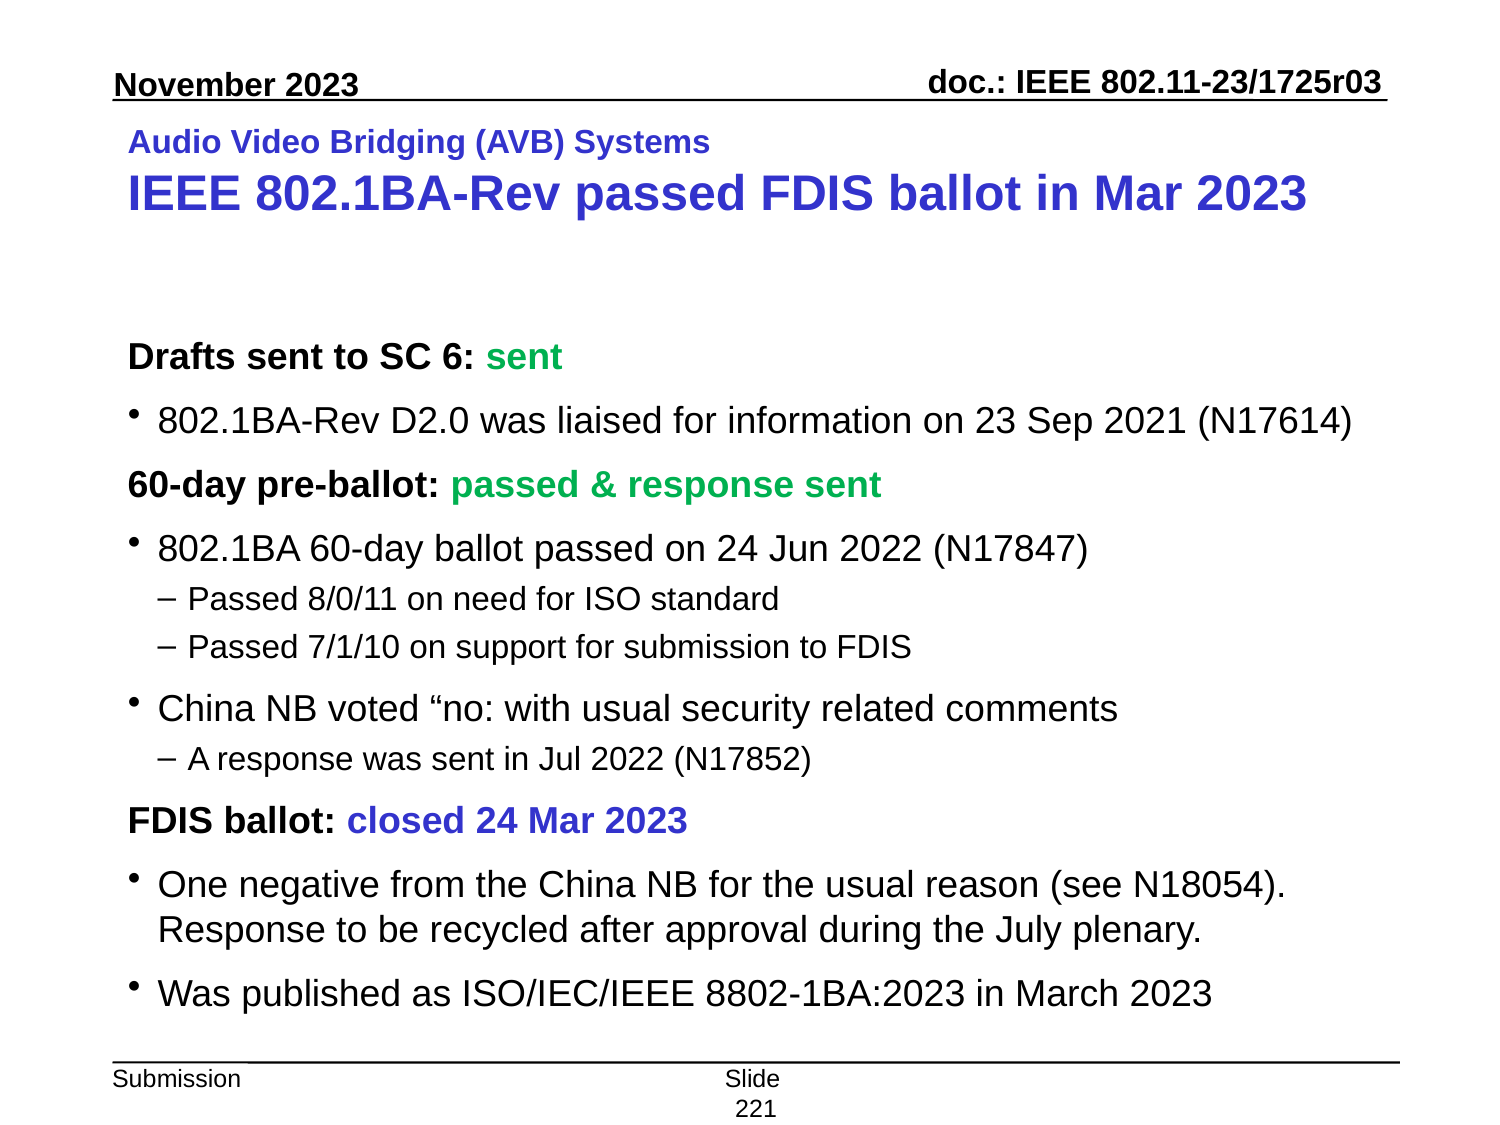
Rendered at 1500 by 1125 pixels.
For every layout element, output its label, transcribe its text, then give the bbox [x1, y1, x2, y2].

slide_number Slide 221 [709, 1061, 803, 1093]
list Drafts sent to SC 6: sent 802.1BA-Rev D2.0 was liaised for information on 23 Sep 2021 (N17614) 60-day pre-ballot: passed & response sent 802.1BA 60-day ballot passed on 24 Jun 2022 (N17847) Passed 8/0/11 on need for ISO standard Passed 7/1/10 on support for submission to FDIS China NB voted “no: with usual security related comments A response was sent in Jul 2022 (N17852) FDIS ballot: closed 24 Mar 2023 One negative from the China NB for the usual reason (see N18054). Response to be recycled after approval during the July plenary. Was published as ISO/IEC/IEEE 8802-1BA:2023 in March 2023 [112, 324, 1388, 1000]
title Audio Video Bridging (AVB) Systems IEEE 802.1BA-Rev passed FDIS ballot in Mar 2023 [112, 112, 1388, 288]
